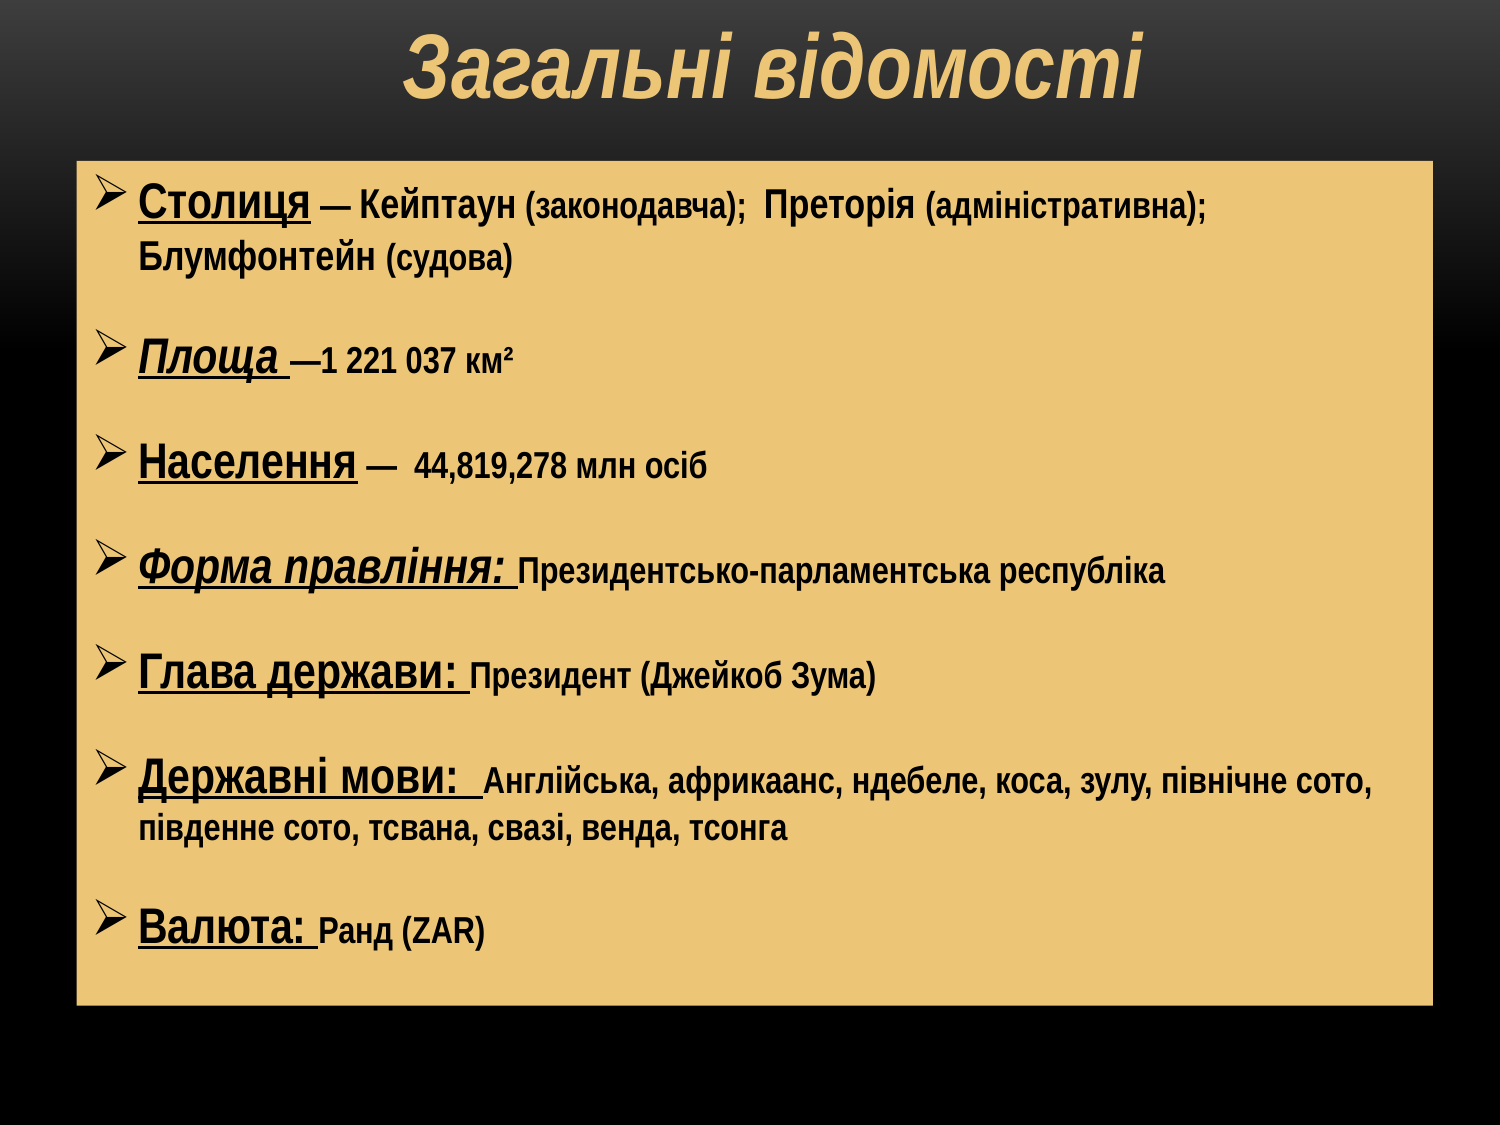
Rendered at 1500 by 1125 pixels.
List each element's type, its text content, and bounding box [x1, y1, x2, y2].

text_box Столиця — Кейптаун (законодавча); Преторія (адміністративна); Блумфонтейн (судова) Площа —1 221 037 км² Населення — 44,819,278 млн осіб Форма правління: Президентсько-парламентська республіка Глава держави: Президент (Джейкоб Зума) Державні мови: Англійська, африкаанс, ндебеле, коса, зулу, північне сото, південне сото, тсвана, свазі, венда, тсонга Валюта: Ранд (ZAR) [76, 160, 1433, 1006]
text_box Загальні відомості [253, 0, 1294, 125]
picture [0, 0, 1500, 1125]
